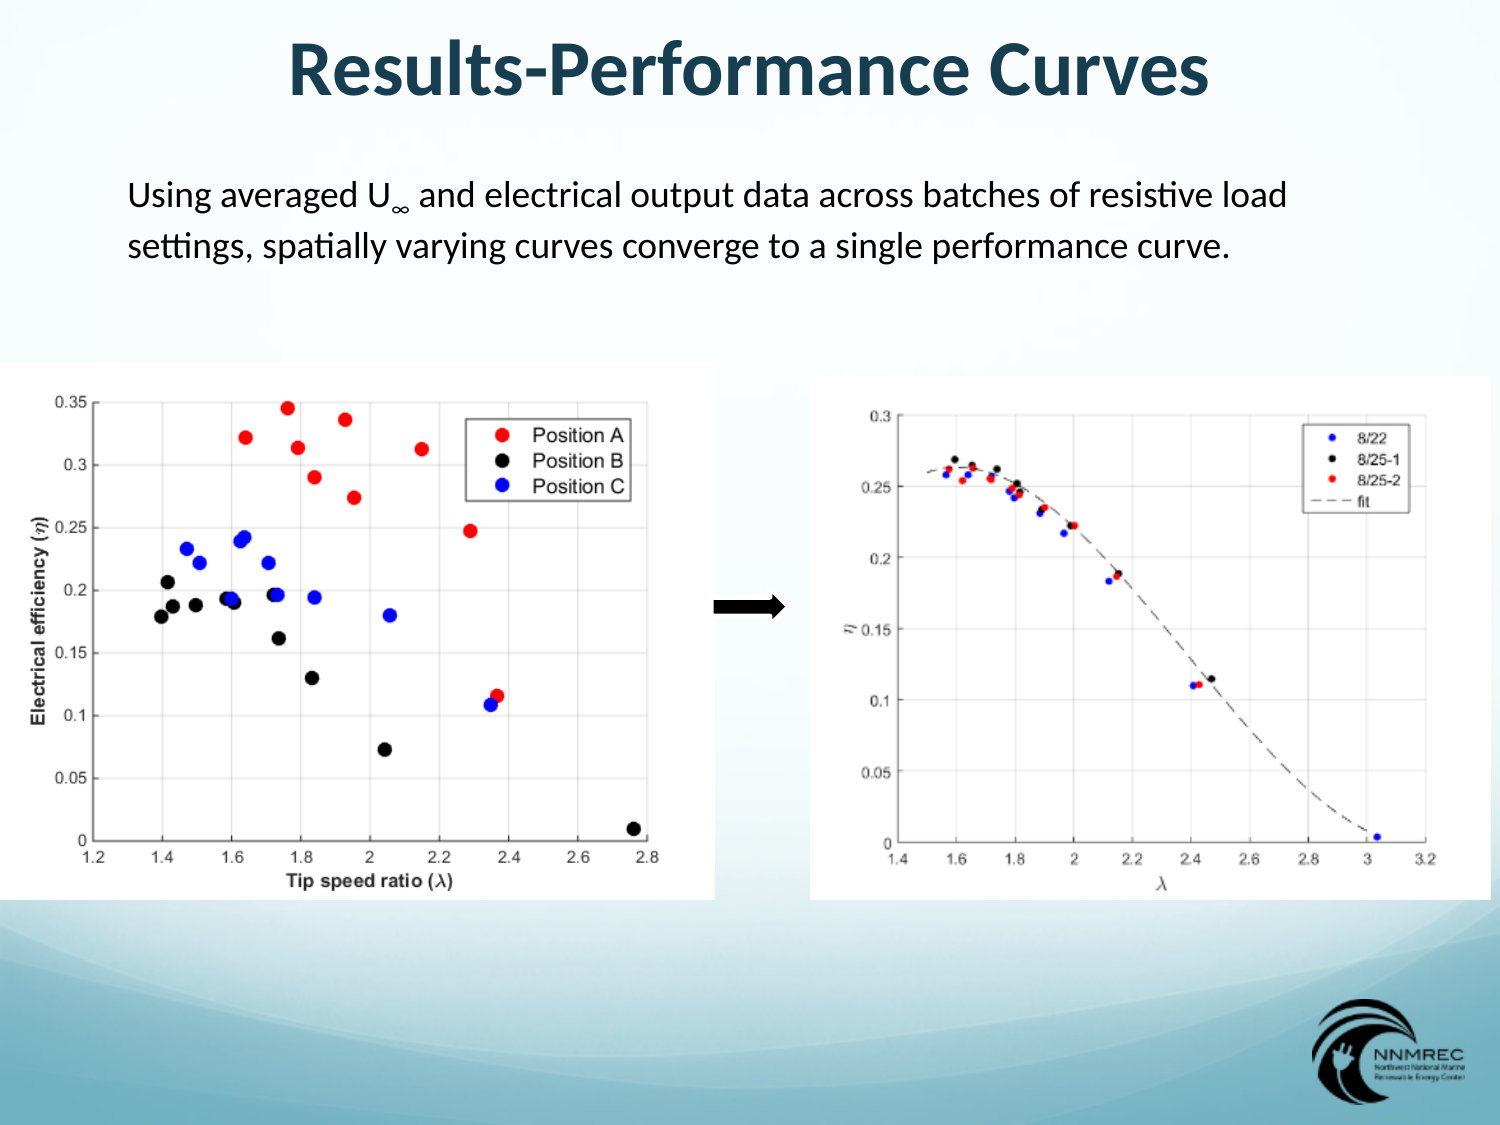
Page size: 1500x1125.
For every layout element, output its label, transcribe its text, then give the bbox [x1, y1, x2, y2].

text_box Results-Performance Curves [0, 16, 1500, 112]
picture [810, 376, 1492, 901]
text_box Using averaged U∞ and electrical output data across batches of resistive load settings, spatially varying curves converge to a single performance curve. [112, 162, 1413, 319]
text_box [730, 585, 792, 629]
picture [0, 363, 716, 901]
picture [1312, 999, 1465, 1105]
